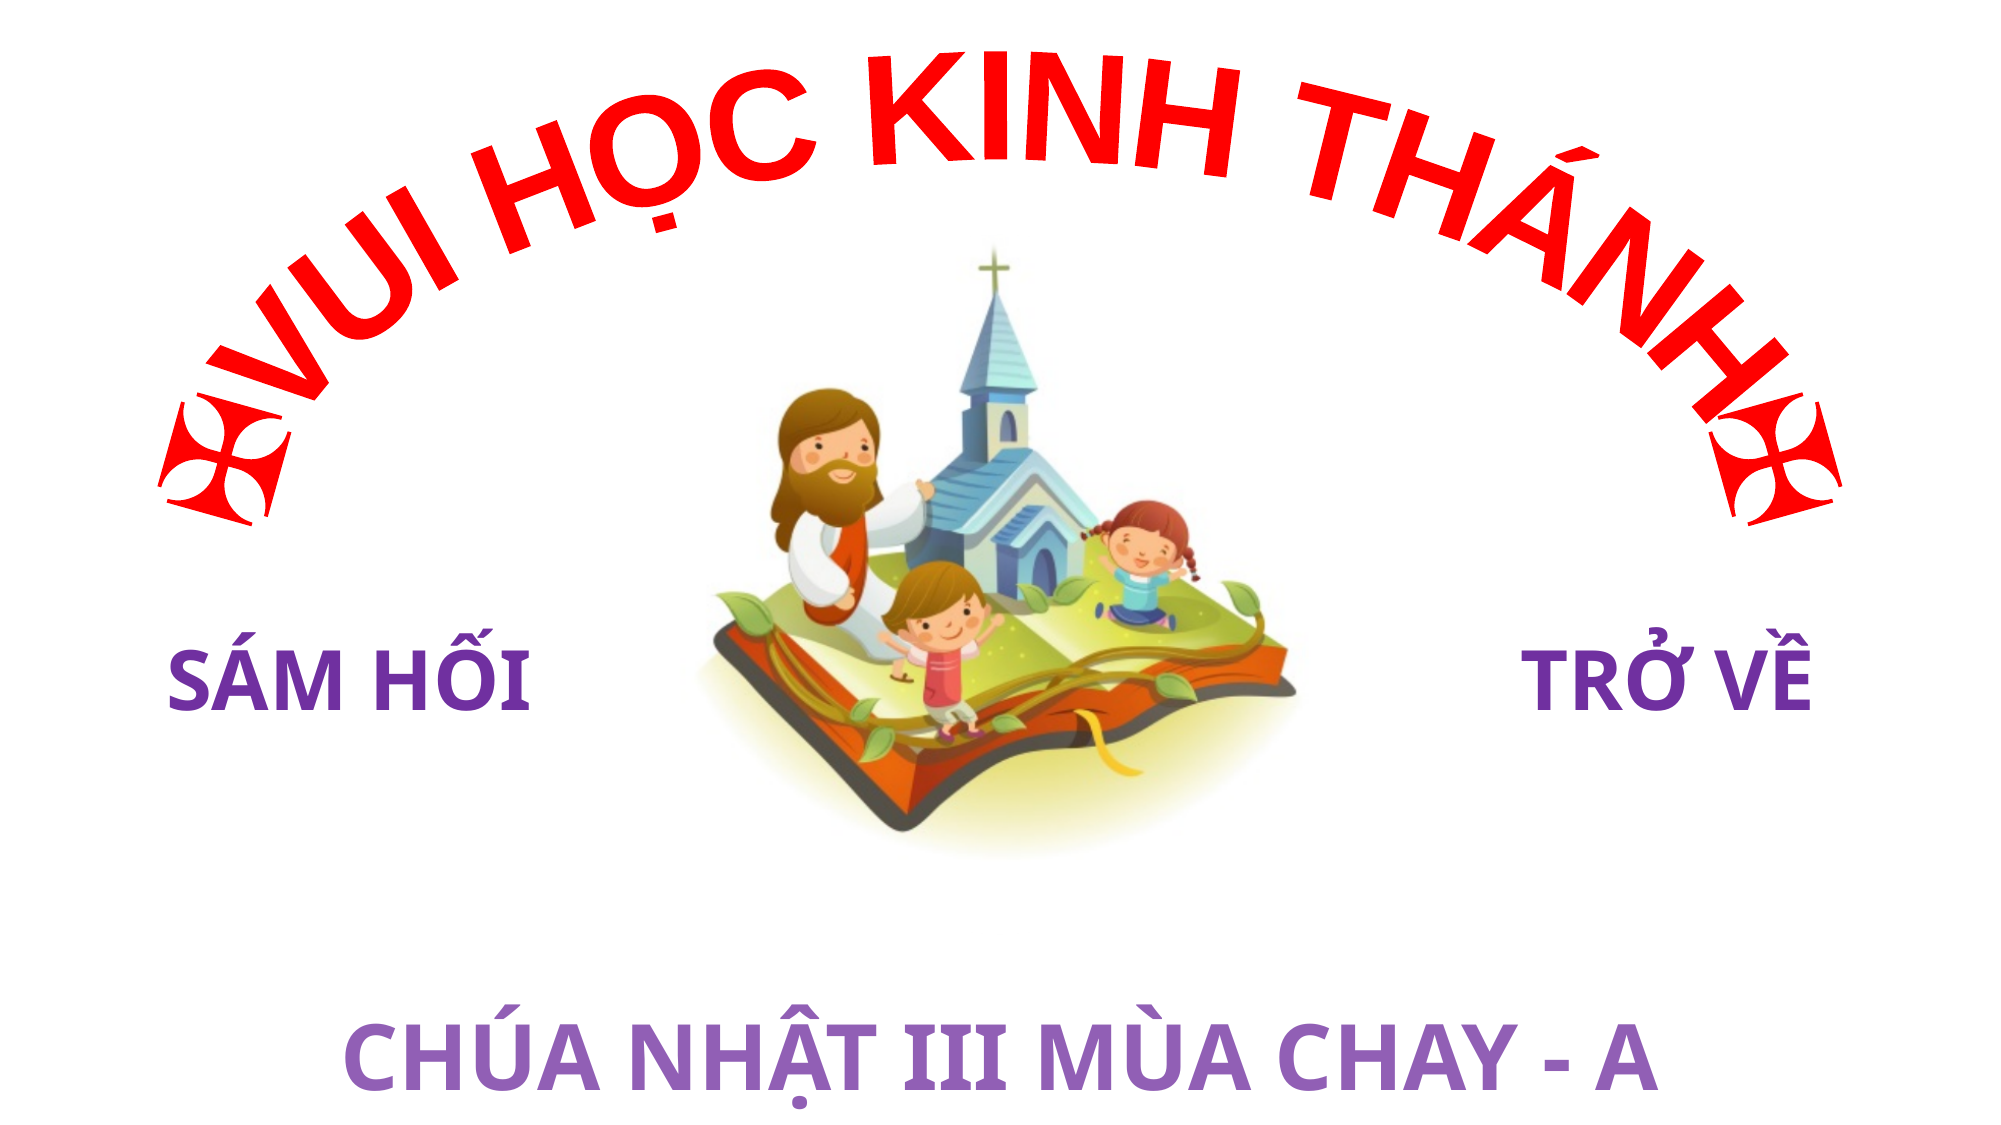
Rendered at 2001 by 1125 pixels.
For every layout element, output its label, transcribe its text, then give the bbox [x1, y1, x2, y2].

text_box SÁM HỐI [13, 619, 632, 735]
picture [632, 233, 1368, 936]
text_box TRỞ VỀ [1368, 619, 2000, 735]
text_box CHÚA NHẬT III MÙA CHAY - A [0, 993, 2000, 1115]
